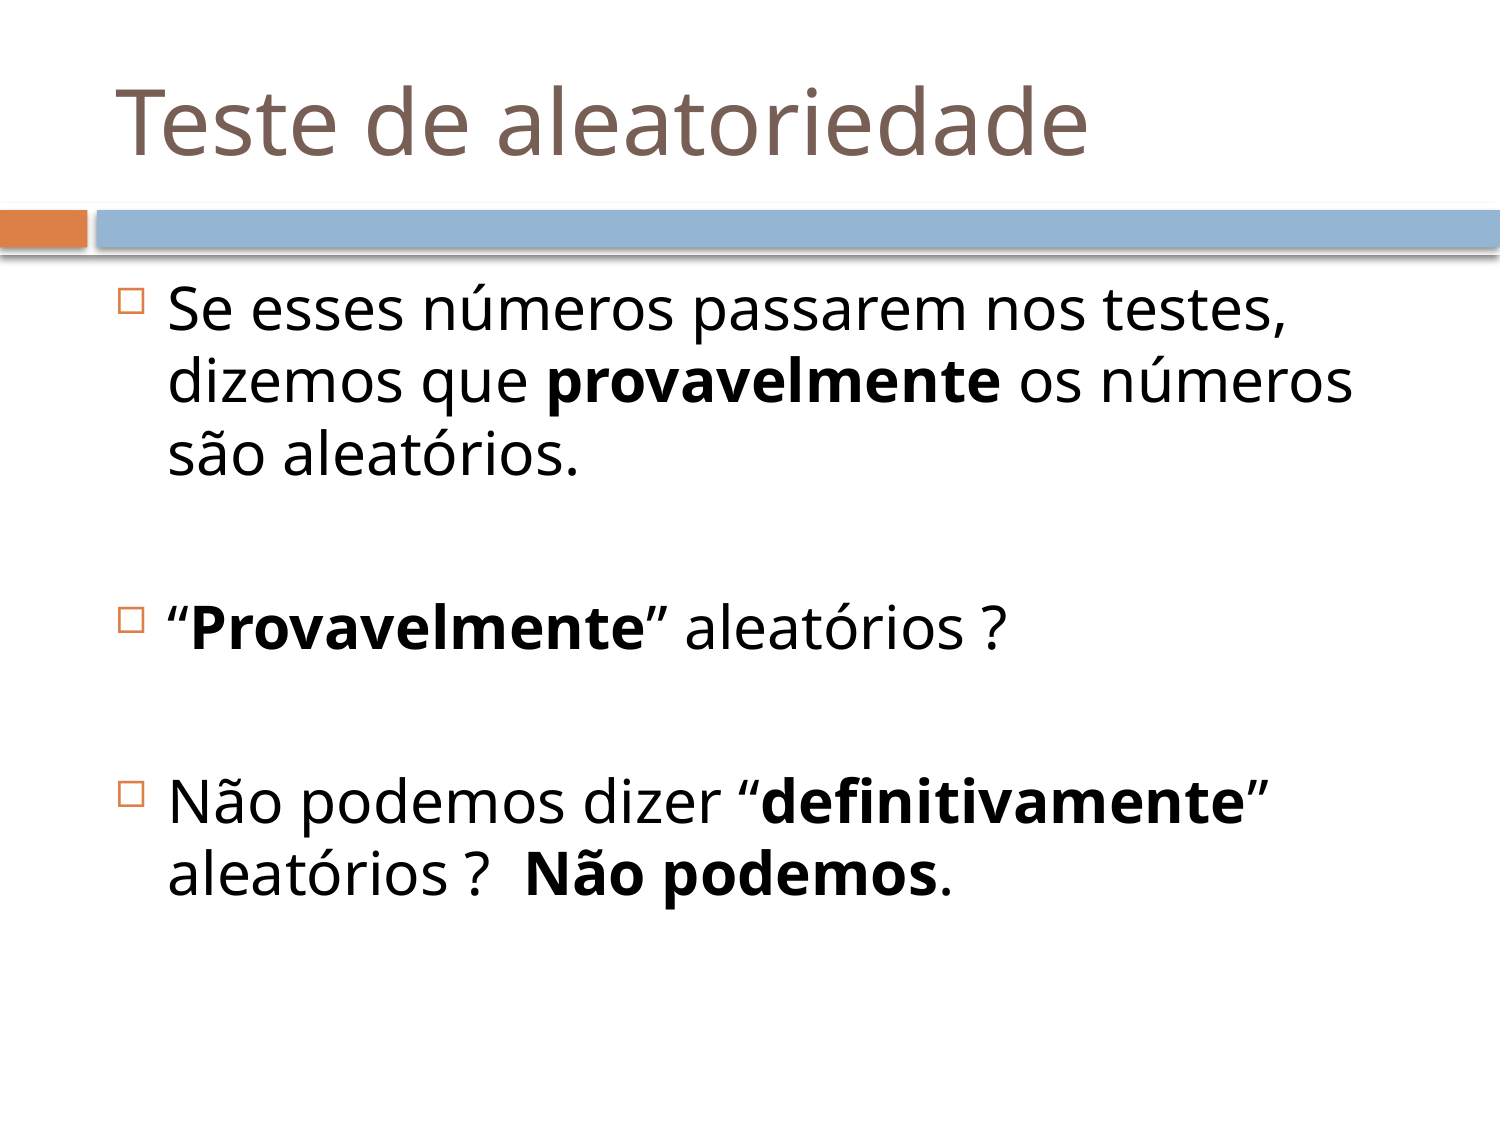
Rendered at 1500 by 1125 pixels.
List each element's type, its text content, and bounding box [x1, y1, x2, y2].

title Teste de aleatoriedade [100, 37, 1438, 200]
list Se esses números passarem nos testes, dizemos que provavelmente os números são aleatórios. “Provavelmente” aleatórios ? Não podemos dizer “definitivamente” aleatórios ? Não podemos. [100, 262, 1438, 1000]
